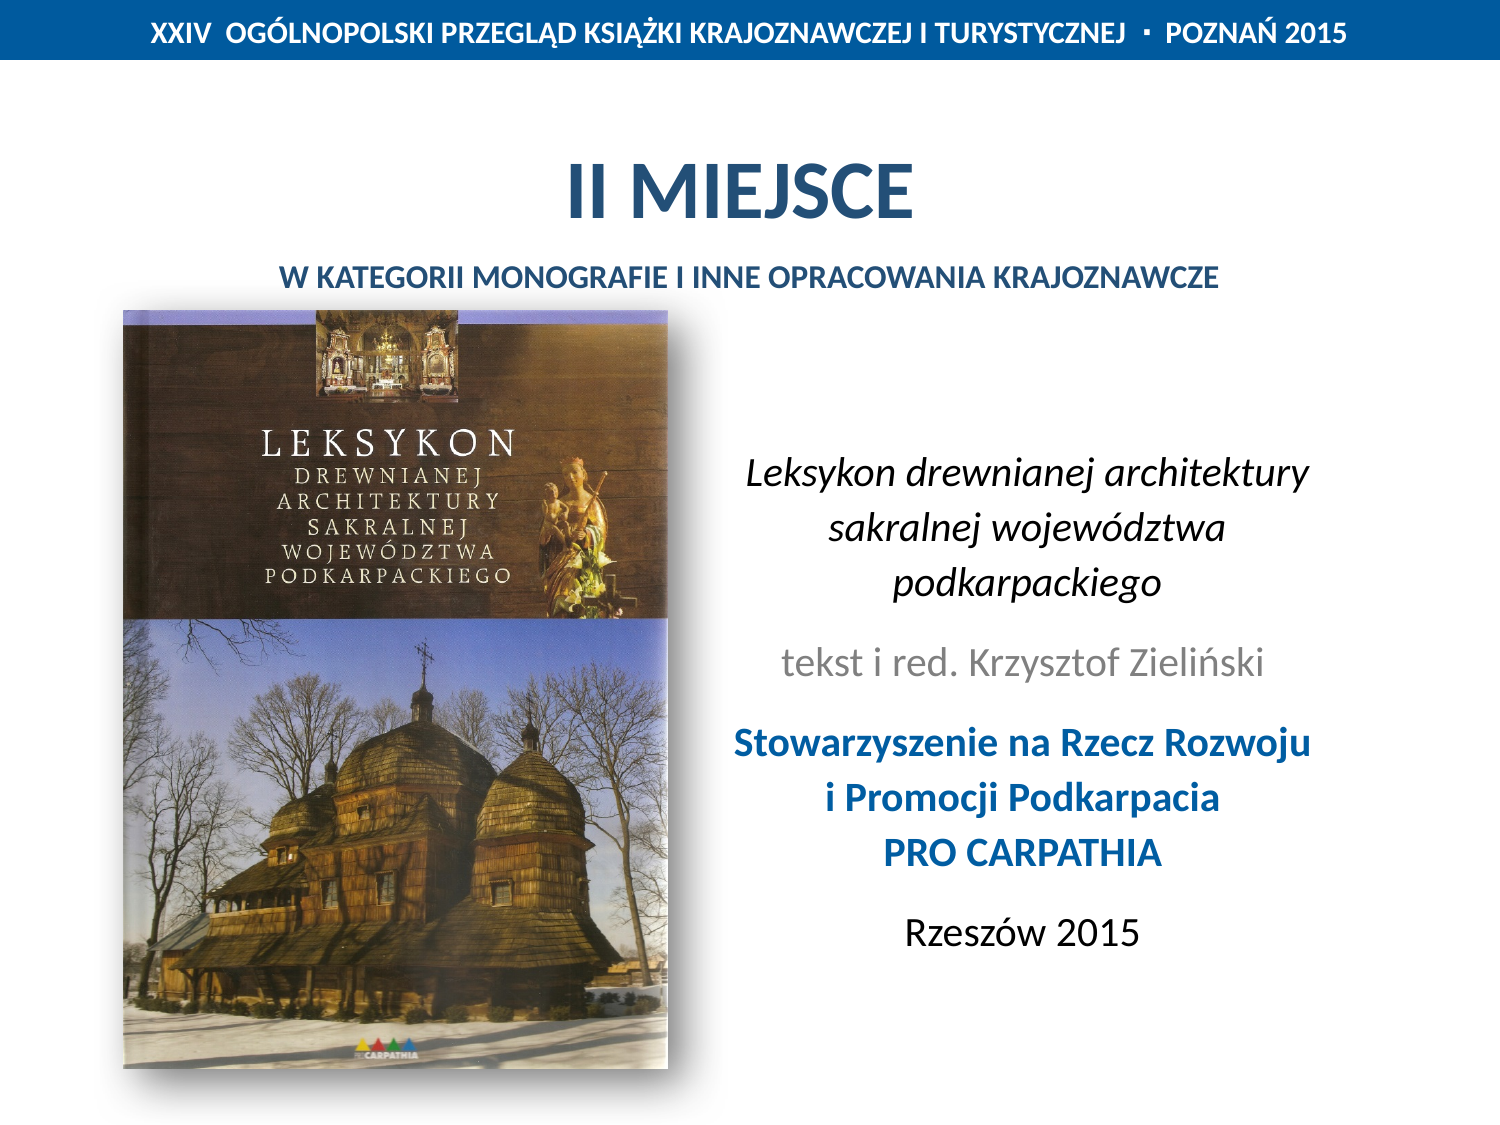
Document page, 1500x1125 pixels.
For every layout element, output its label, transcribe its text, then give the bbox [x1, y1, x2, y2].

picture [123, 310, 668, 1069]
text_box XXIV OGÓLNOPOLSKI PRZEGLĄD KSIĄŻKI KRAJOZNAWCZEJ I TURYSTYCZNEJ ∙ POZNAŃ 2015 [0, 5, 1500, 58]
text_box II MIEJSCE W KATEGORII MONOGRAFIE I INNE OPRACOWANIA KRAJOZNAWCZE [0, 78, 1500, 303]
text_box Leksykon drewnianej architektury sakralnej województwa podkarpackiego tekst i red. Krzysztof Zieliński Stowarzyszenie na Rzecz Rozwoju i Promocji Podkarpacia PRO CARPATHIA Rzeszów 2015 [716, 432, 1353, 963]
